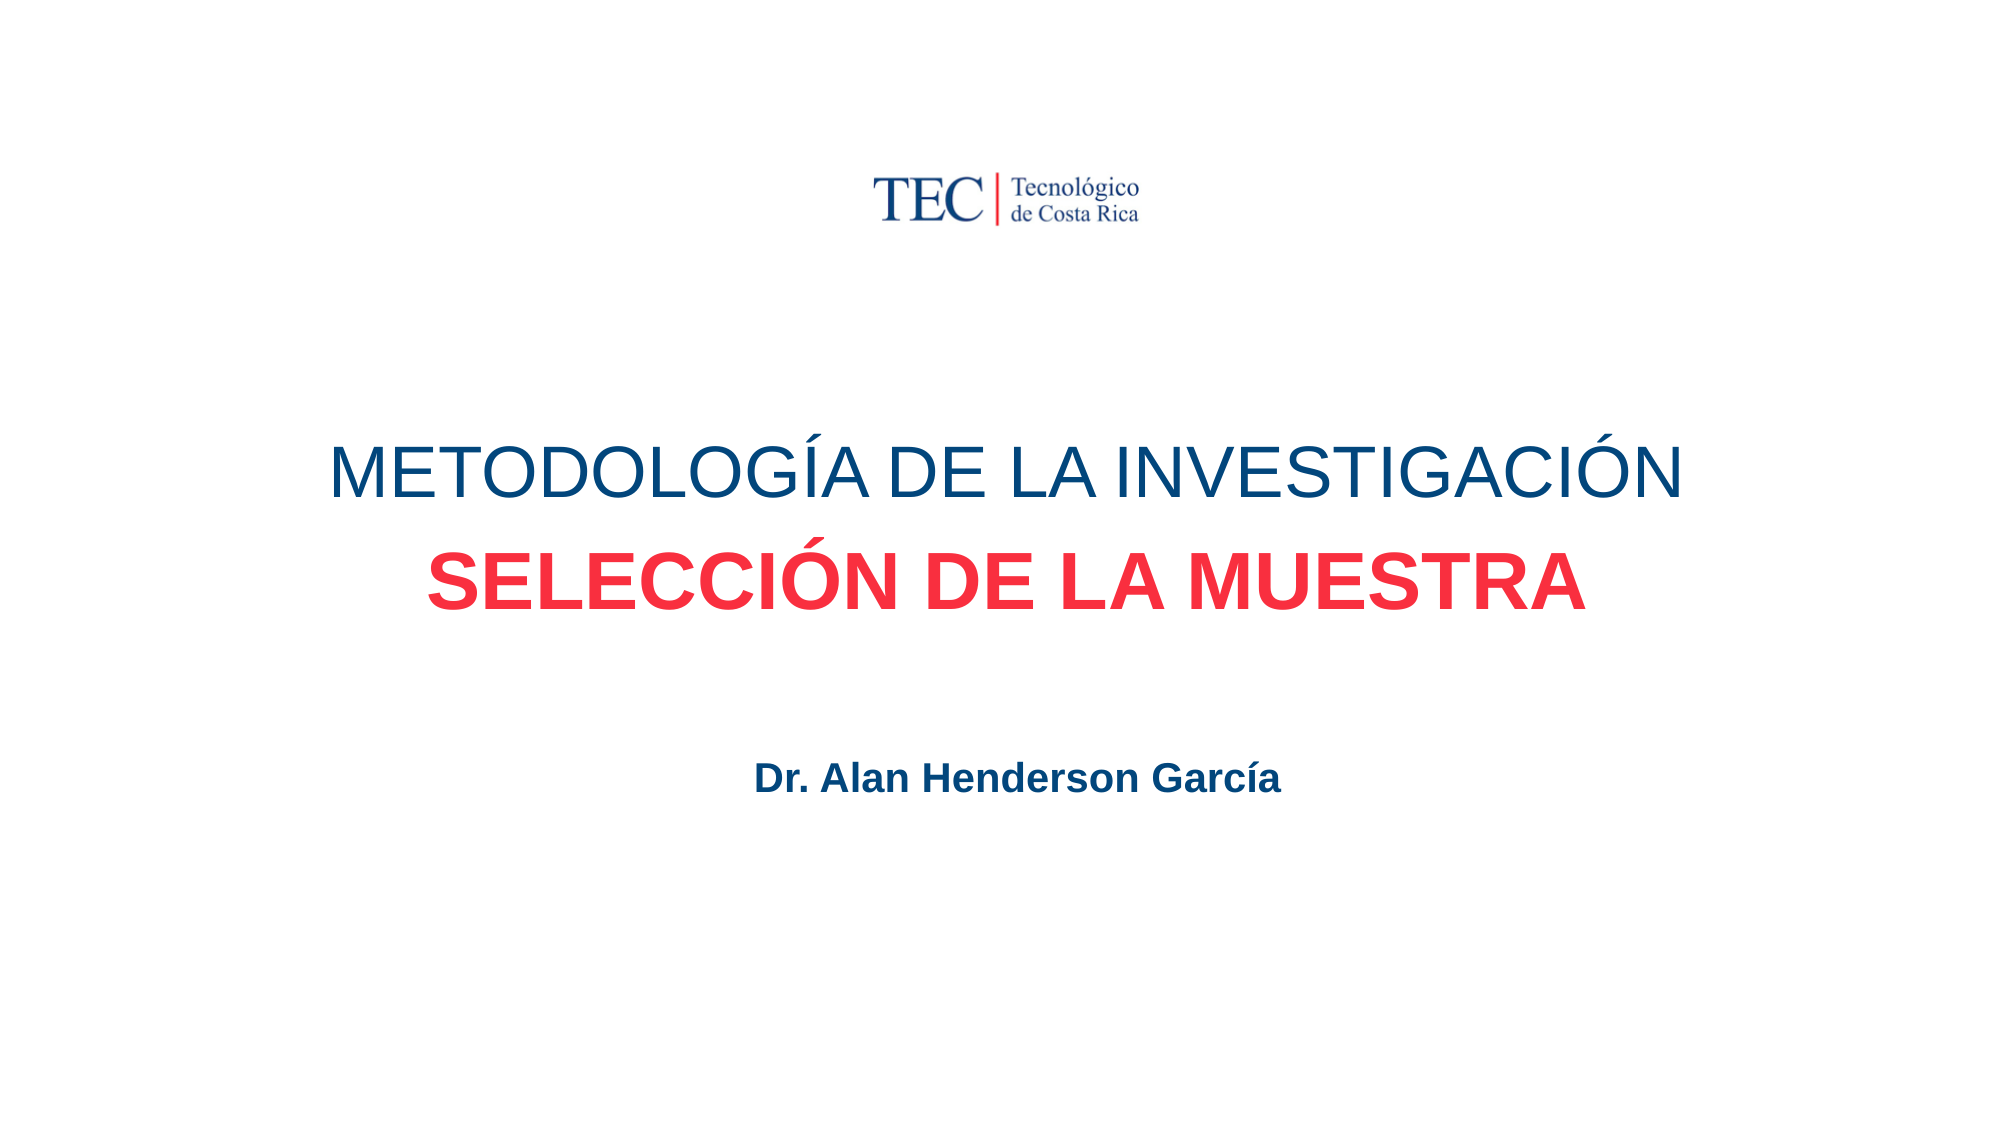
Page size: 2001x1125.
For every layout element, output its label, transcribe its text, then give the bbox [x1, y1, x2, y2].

list METODOLOGÍA DE LA INVESTIGACIÓN SELECCIÓN DE LA MUESTRA Dr. Alan Henderson García [137, 326, 1898, 882]
picture [869, 160, 1142, 237]
